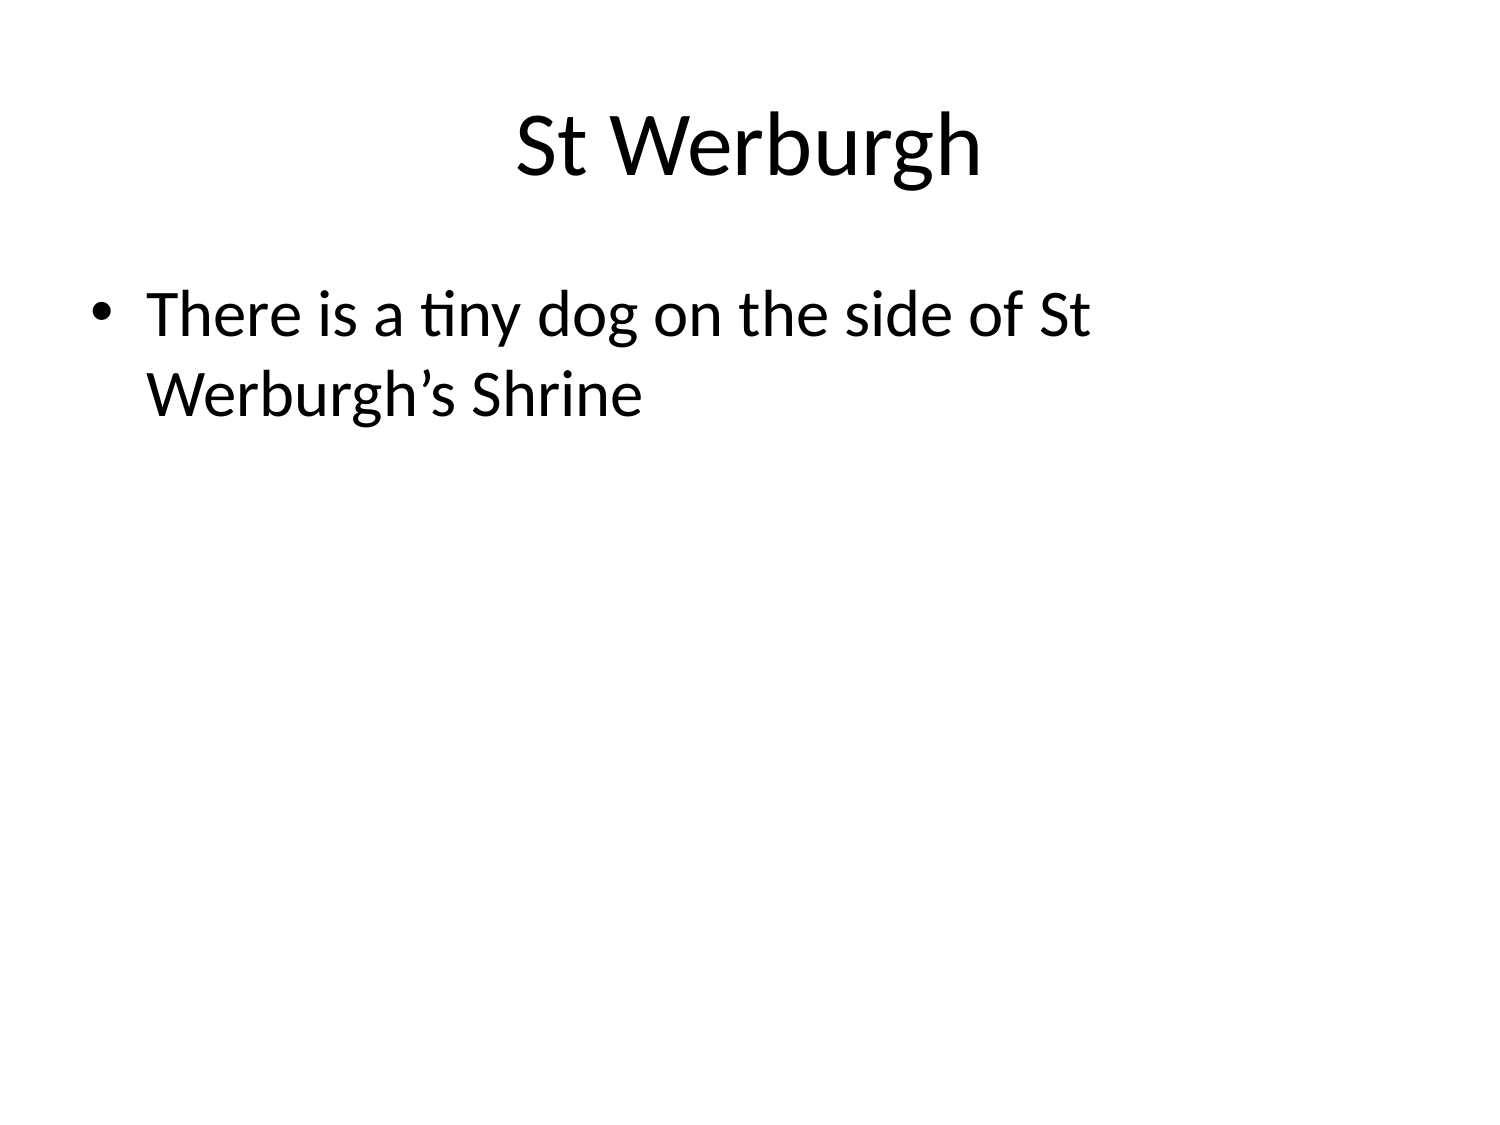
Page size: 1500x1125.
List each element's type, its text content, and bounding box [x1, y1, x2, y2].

title St Werburgh [75, 45, 1425, 233]
list There is a tiny dog on the side of St Werburgh’s Shrine [75, 262, 1425, 1005]
